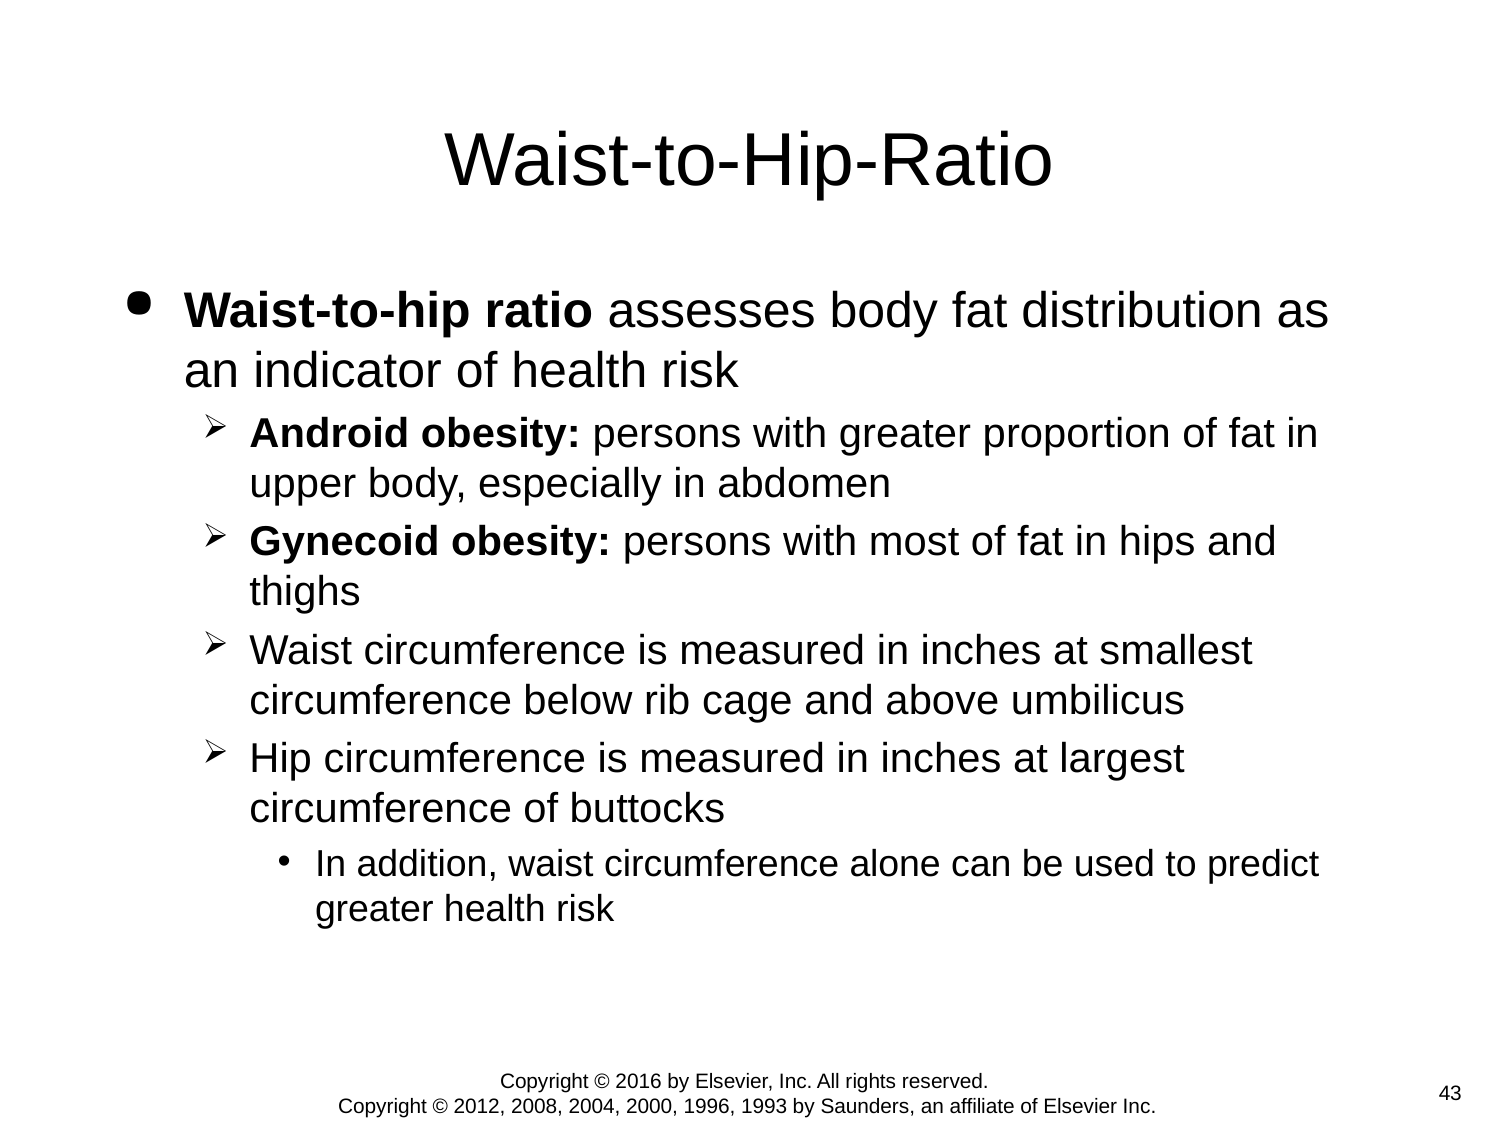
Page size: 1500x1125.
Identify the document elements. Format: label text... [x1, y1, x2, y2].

title Waist-to-Hip-Ratio [112, 55, 1388, 256]
list Waist-to-hip ratio assesses body fat distribution as an indicator of health risk Android obesity: persons with greater proportion of fat in upper body, especially in abdomen Gynecoid obesity: persons with most of fat in hips and thighs Waist circumference is measured in inches at smallest circumference below rib cage and above umbilicus Hip circumference is measured in inches at largest circumference of buttocks In addition, waist circumference alone can be used to predict greater health risk [112, 269, 1388, 1001]
footer Copyright © 2016 by Elsevier, Inc. All rights reserved. Copyright © 2012, 2008, 2004, 2000, 1996, 1993 by Saunders, an affiliate of Elsevier Inc. [162, 1059, 1338, 1123]
slide_number 43 [1400, 1060, 1495, 1123]
